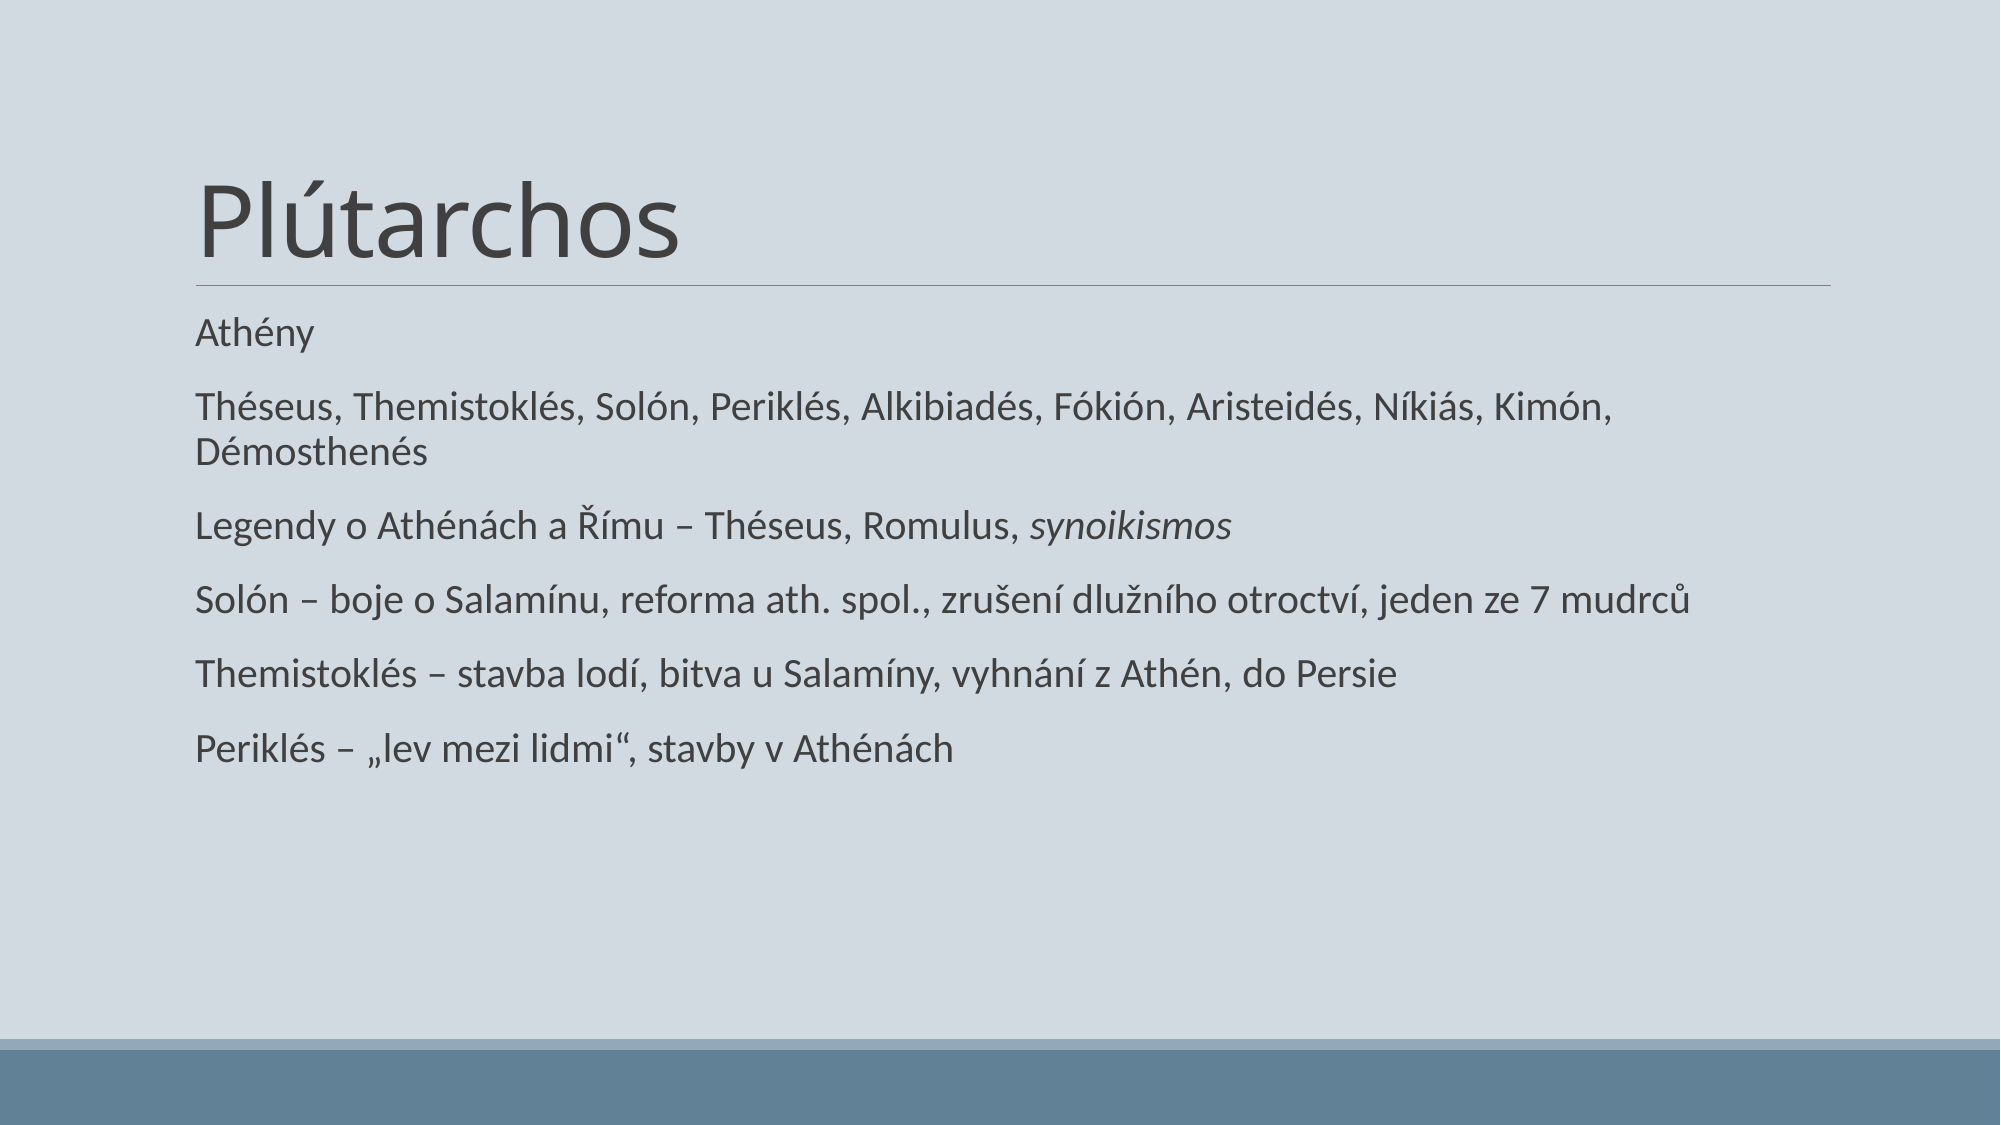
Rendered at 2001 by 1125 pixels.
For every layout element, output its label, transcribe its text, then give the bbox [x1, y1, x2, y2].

title Plútarchos [180, 47, 1830, 285]
list Athény Théseus, Themistoklés, Solón, Periklés, Alkibiadés, Fókión, Aristeidés, Níkiás, Kimón, Démosthenés Legendy o Athénách a Římu – Théseus, Romulus, synoikismos Solón – boje o Salamínu, reforma ath. spol., zrušení dlužního otroctví, jeden ze 7 mudrců Themistoklés – stavba lodí, bitva u Salamíny, vyhnání z Athén, do Persie Periklés – „lev mezi lidmi“, stavby v Athénách [180, 302, 1830, 963]
